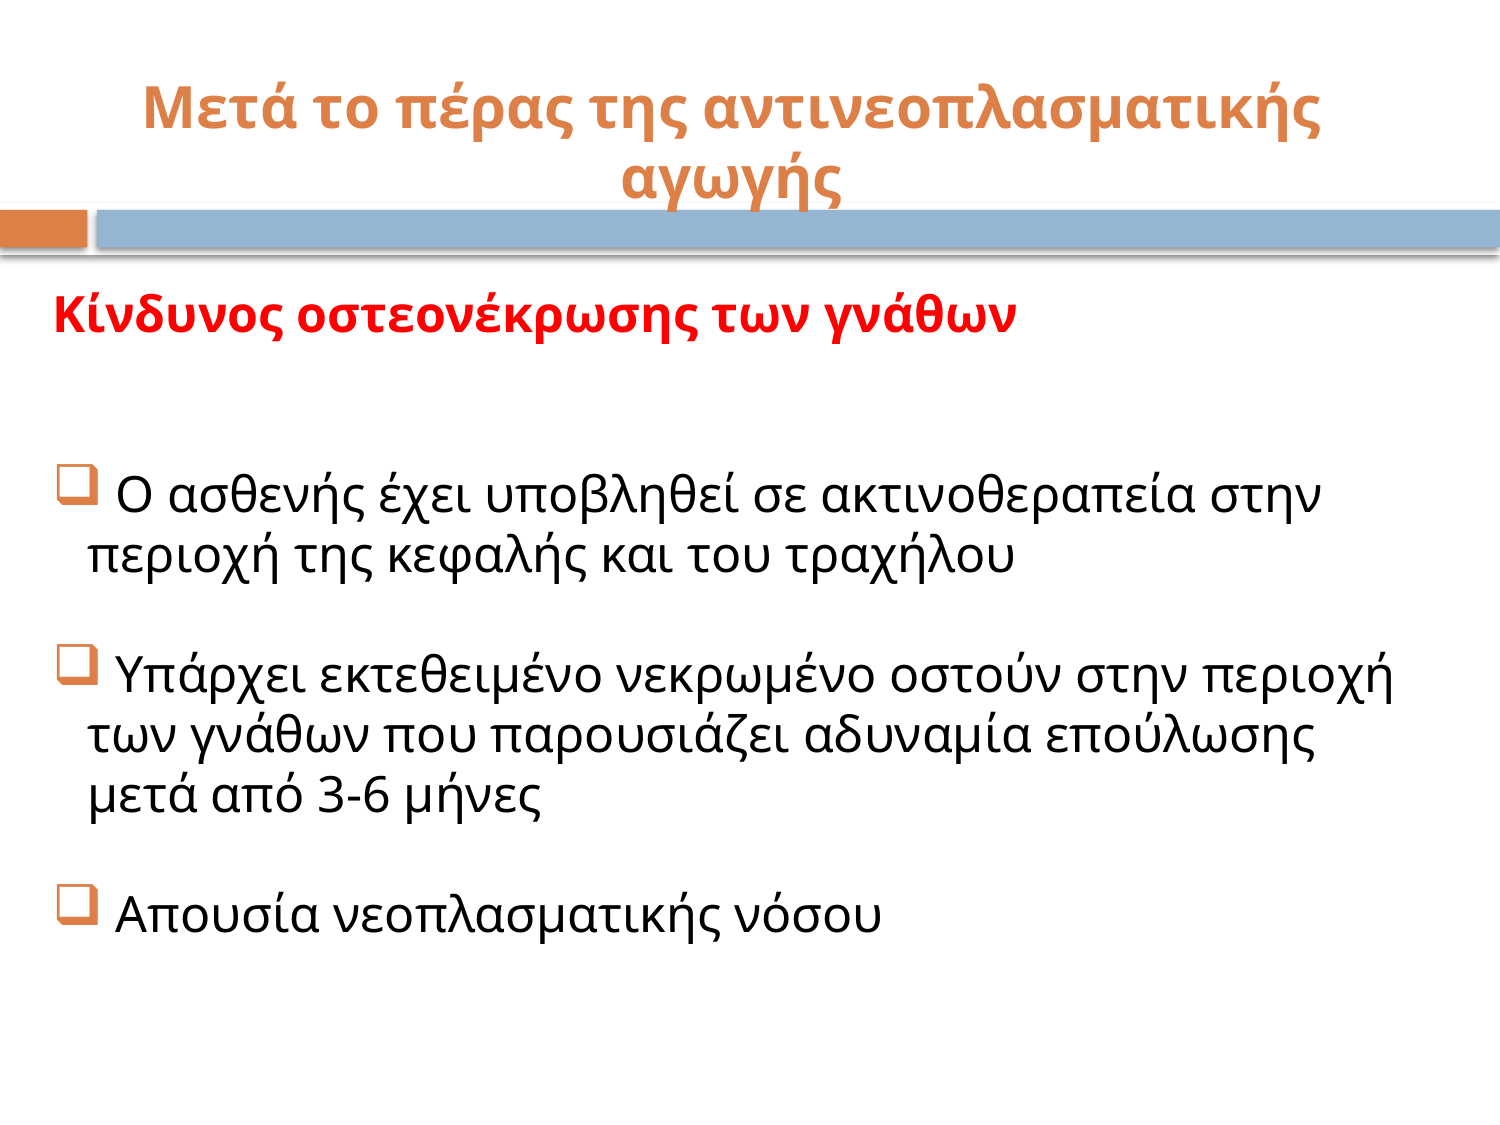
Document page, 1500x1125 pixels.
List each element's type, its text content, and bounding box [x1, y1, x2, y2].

text_box Κίνδυνος οστεονέκρωσης των γνάθων Ο ασθενής έχει υποβληθεί σε ακτινοθεραπεία στην περιοχή της κεφαλής και του τραχήλου Υπάρχει εκτεθειμένο νεκρωμένο οστούν στην περιοχή των γνάθων που παρουσιάζει αδυναμία επούλωσης μετά από 3-6 μήνες Απουσία νεοπλασματικής νόσου [37, 274, 1413, 1010]
text_box Μετά το πέρας της αντινεοπλασματικής αγωγής [49, 62, 1413, 274]
